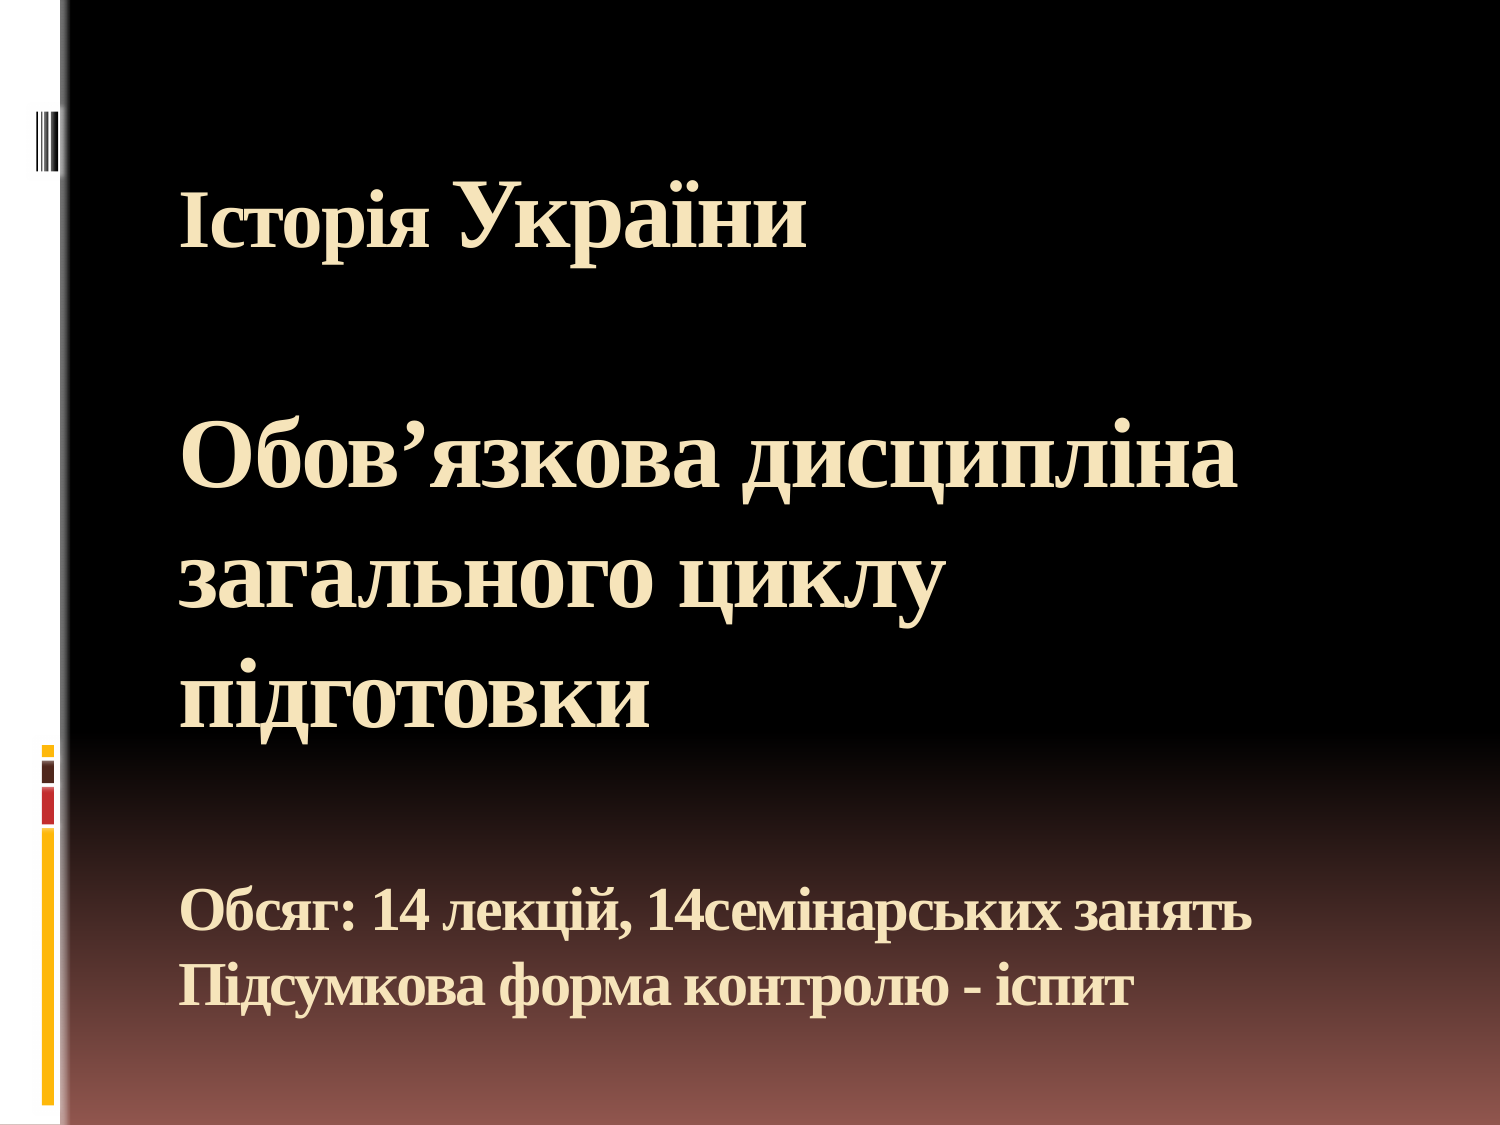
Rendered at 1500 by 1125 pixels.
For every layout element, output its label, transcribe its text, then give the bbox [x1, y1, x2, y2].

title Історія України Обов’язкова дисципліна загального циклу підготовки Обсяг: 14 лекцій, 14семінарських занять Підсумкова форма контролю - іспит [164, 140, 1439, 291]
